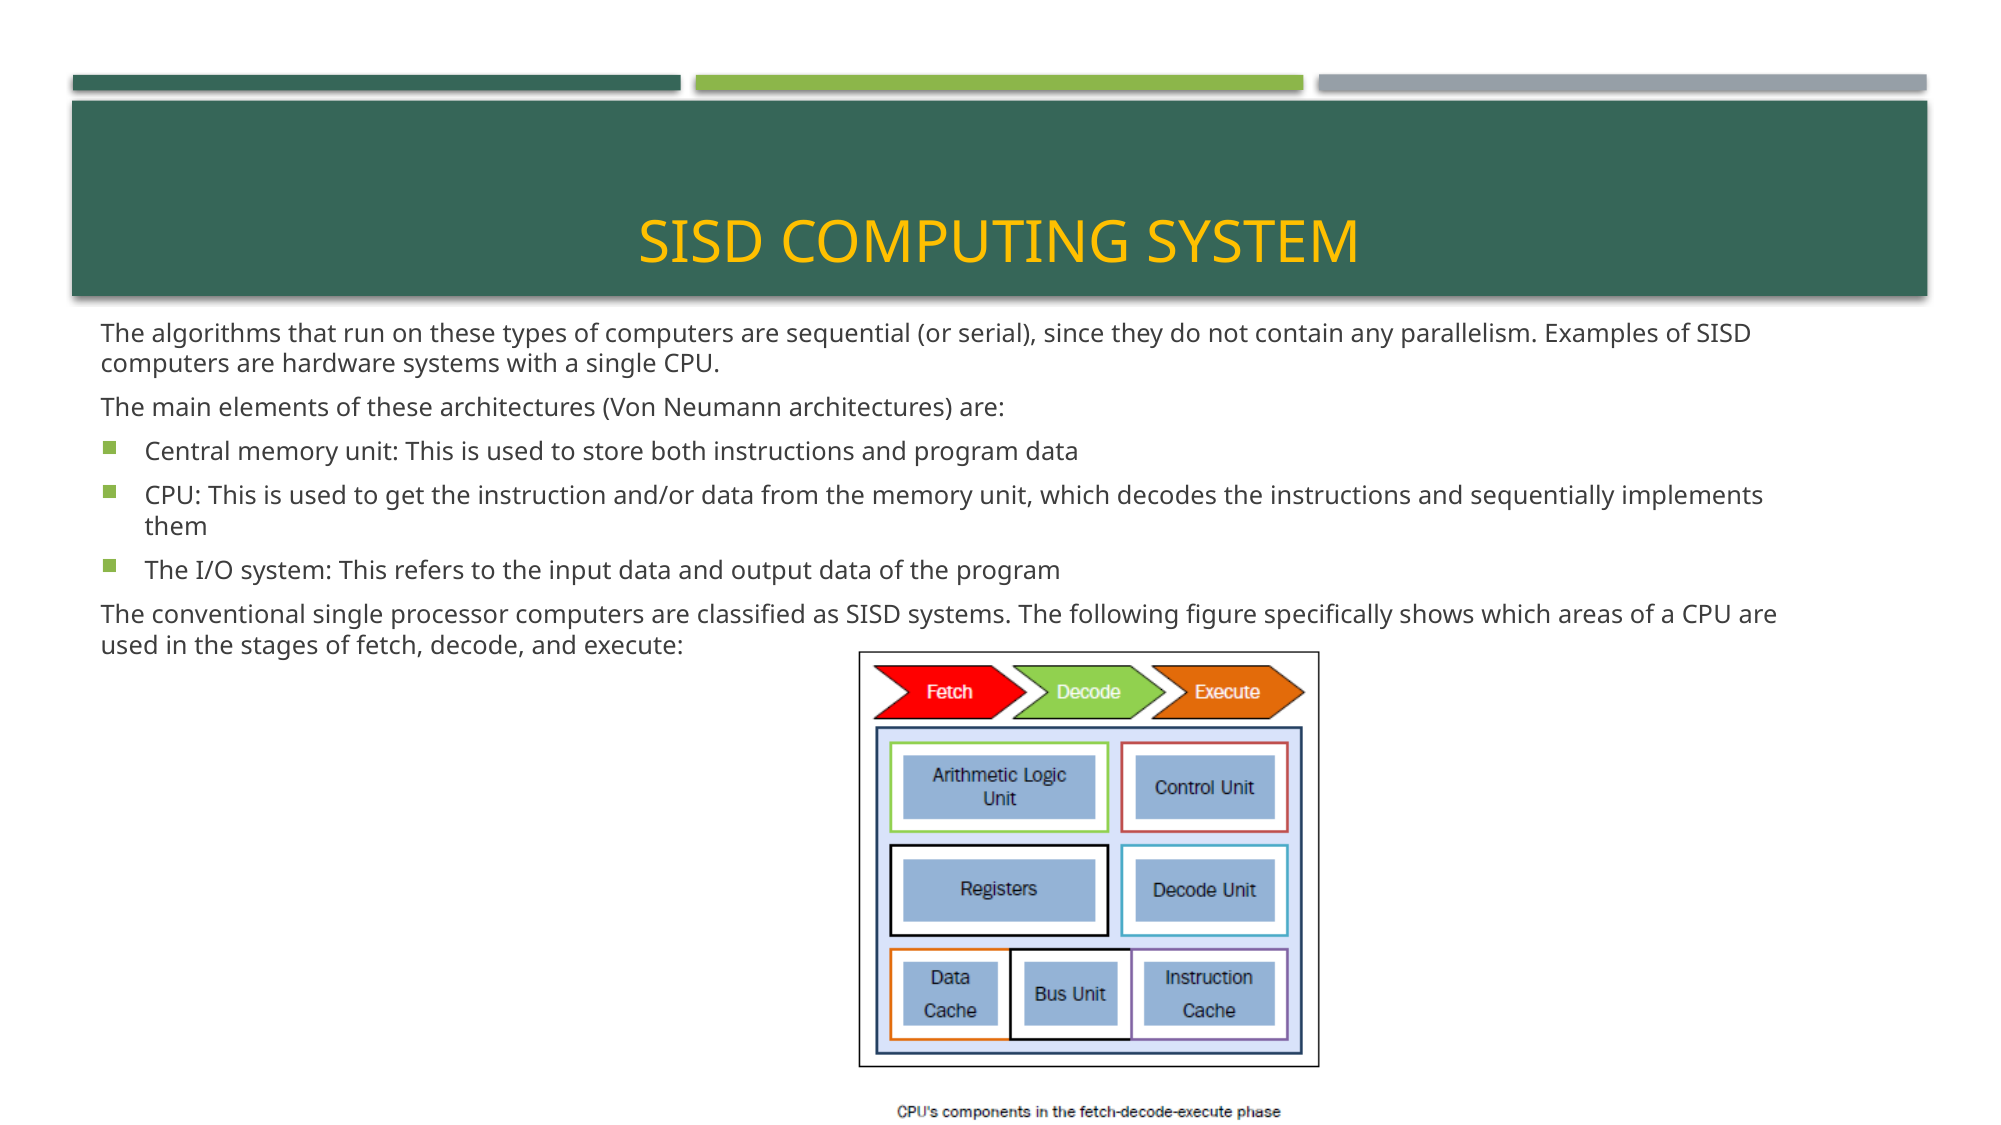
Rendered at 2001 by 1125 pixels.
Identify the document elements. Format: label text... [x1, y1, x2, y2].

picture [852, 645, 1327, 1125]
title SISD computing system [95, 115, 1905, 282]
list The algorithms that run on these types of computers are sequential (or serial), since they do not contain any parallelism. Examples of SISD computers are hardware systems with a single CPU. The main elements of these architectures (Von Neumann architectures) are: Central memory unit: This is used to store both instructions and program data CPU: This is used to get the instruction and/or data from the memory unit, which decodes the instructions and sequentially implements them The I/O system: This refers to the input data and output data of the program The conventional single processor computers are classified as SISD systems. The following figure specifically shows which areas of a CPU are used in the stages of fetch, decode, and execute: [85, 307, 1848, 669]
